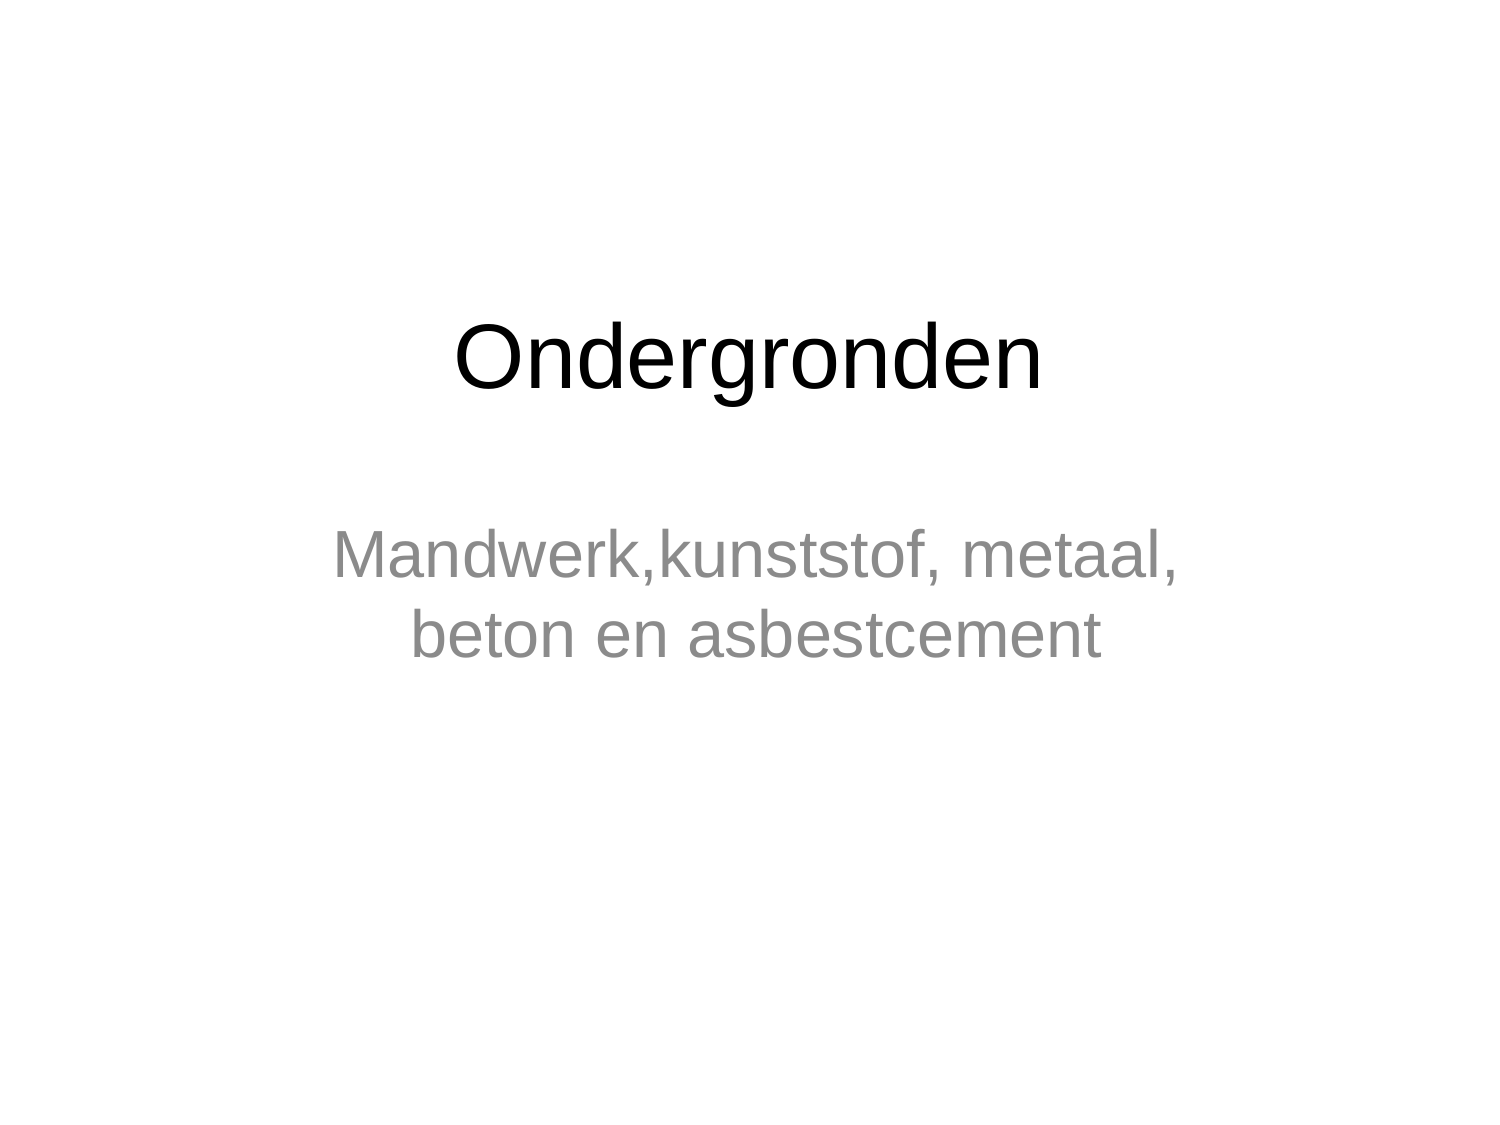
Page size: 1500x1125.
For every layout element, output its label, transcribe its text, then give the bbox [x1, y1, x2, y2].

title Ondergronden [112, 231, 1388, 473]
subtitle Mandwerk,kunststof, metaal, beton en asbestcement [231, 503, 1282, 791]
